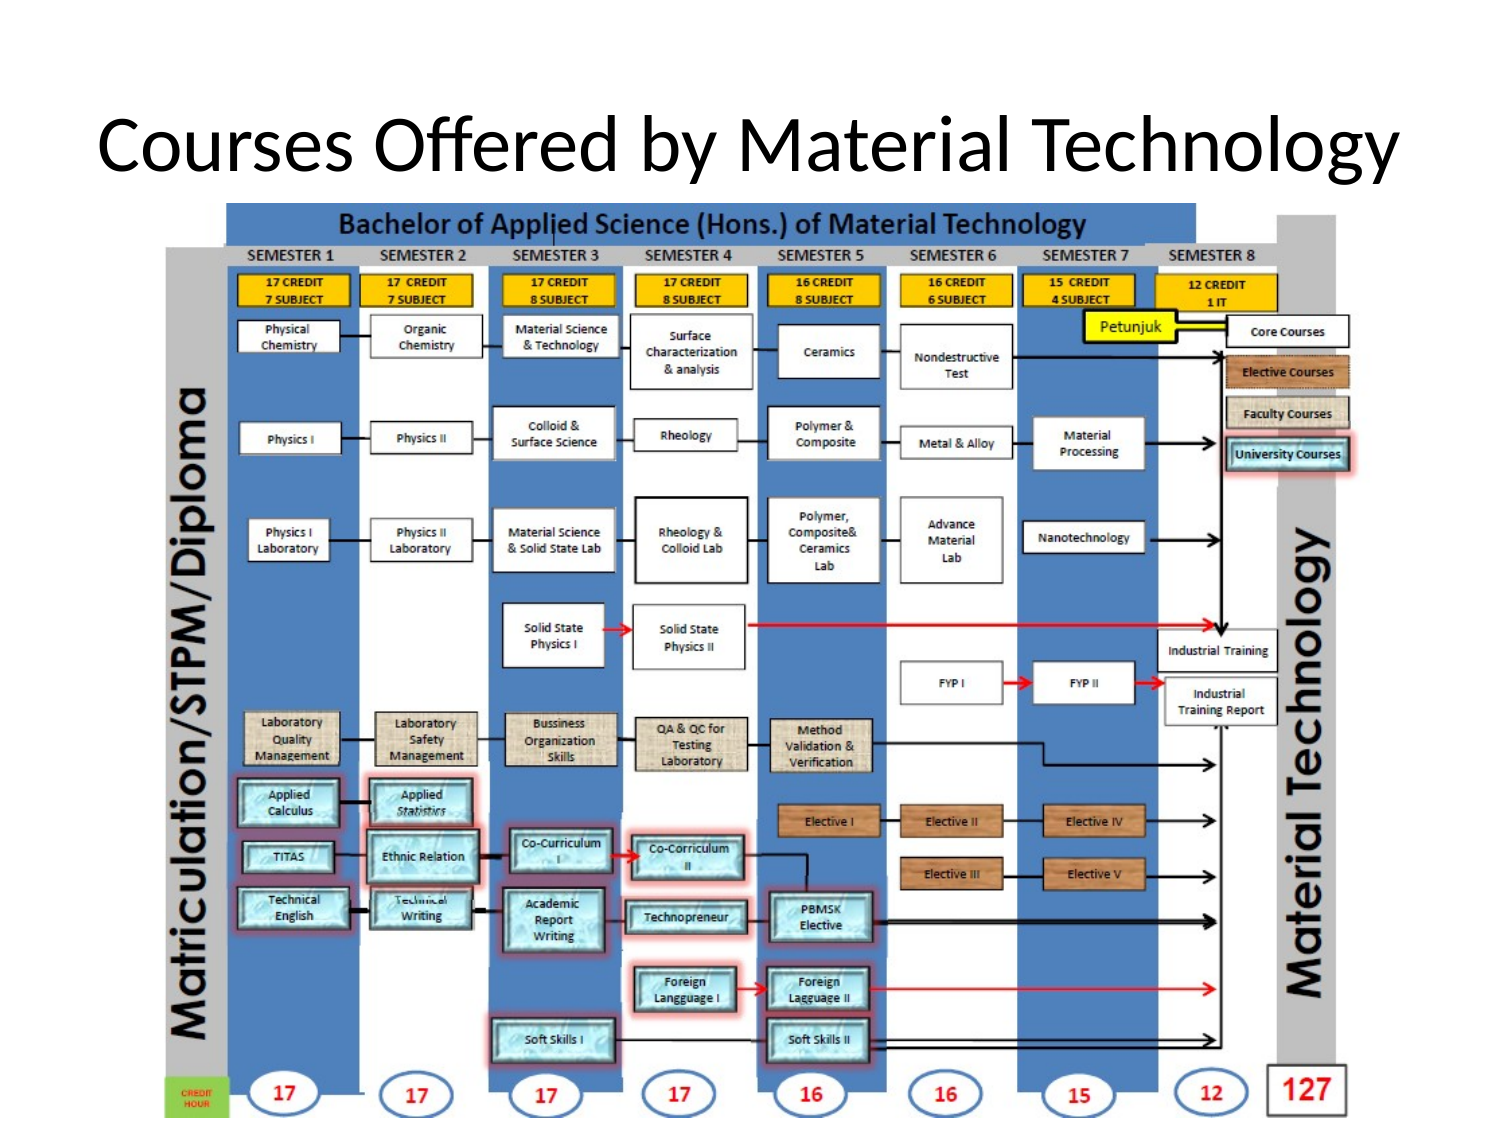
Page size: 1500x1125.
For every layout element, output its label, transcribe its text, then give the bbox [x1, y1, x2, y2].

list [100, 203, 1394, 1119]
title Courses Offered by Material Technology [0, 45, 1500, 233]
